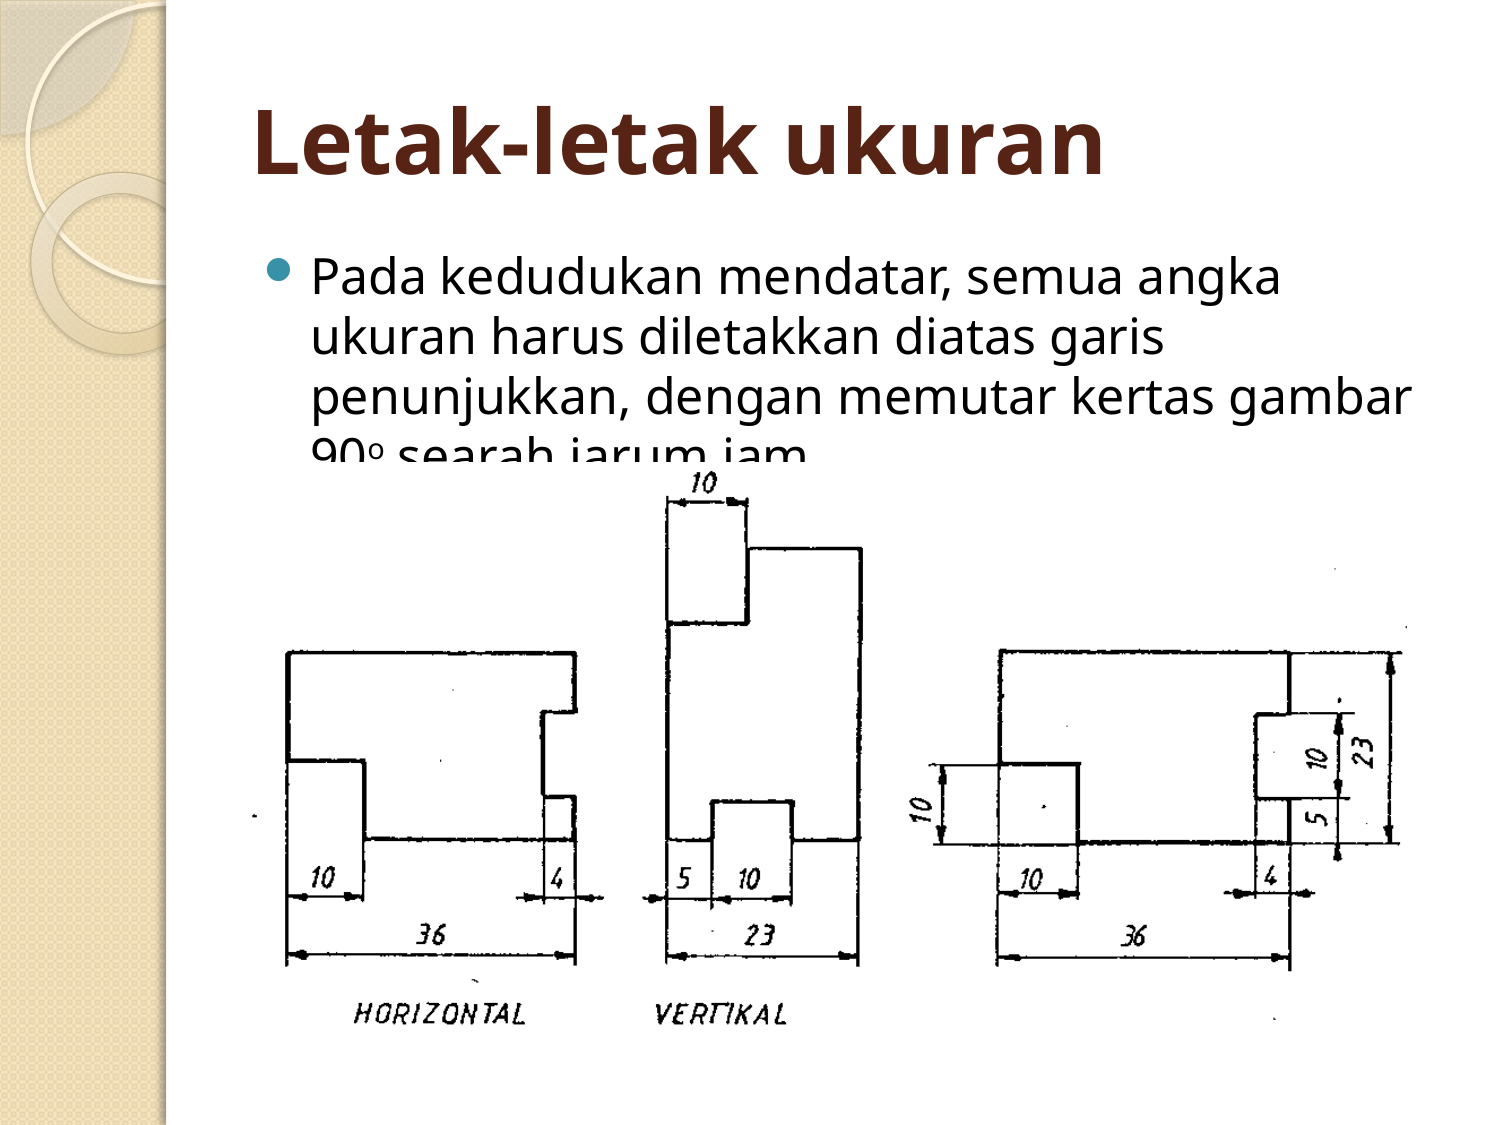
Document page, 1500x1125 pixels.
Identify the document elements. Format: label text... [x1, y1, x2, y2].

picture [249, 462, 1426, 1046]
title Letak-letak ukuran [235, 45, 1466, 233]
list Pada kedudukan mendatar, semua angka ukuran harus diletakkan diatas garis penunjukkan, dengan memutar kertas gambar 90o searah jarum jam. [235, 237, 1466, 450]
